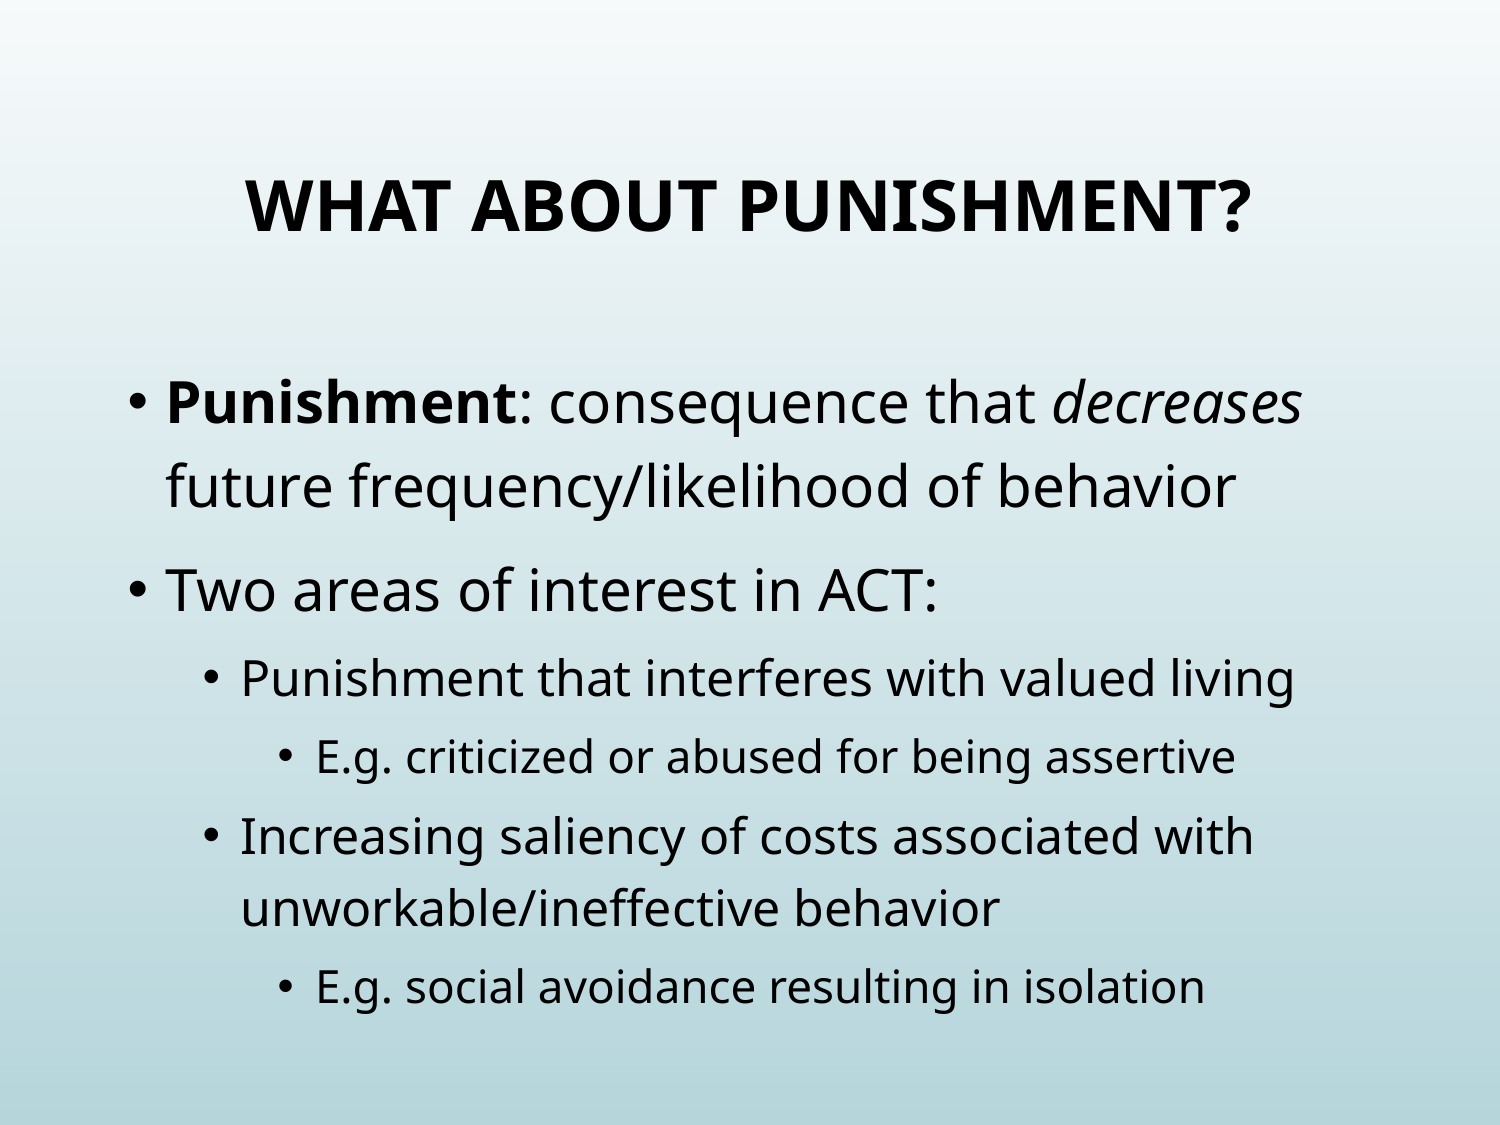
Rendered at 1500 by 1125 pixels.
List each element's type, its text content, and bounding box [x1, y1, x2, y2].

title What About Punishment? [112, 99, 1387, 318]
list Punishment: consequence that decreases future frequency/likelihood of behavior Two areas of interest in ACT: Punishment that interferes with valued living E.g. criticized or abused for being assertive Increasing saliency of costs associated with unworkable/ineffective behavior E.g. social avoidance resulting in isolation [112, 343, 1387, 1046]
